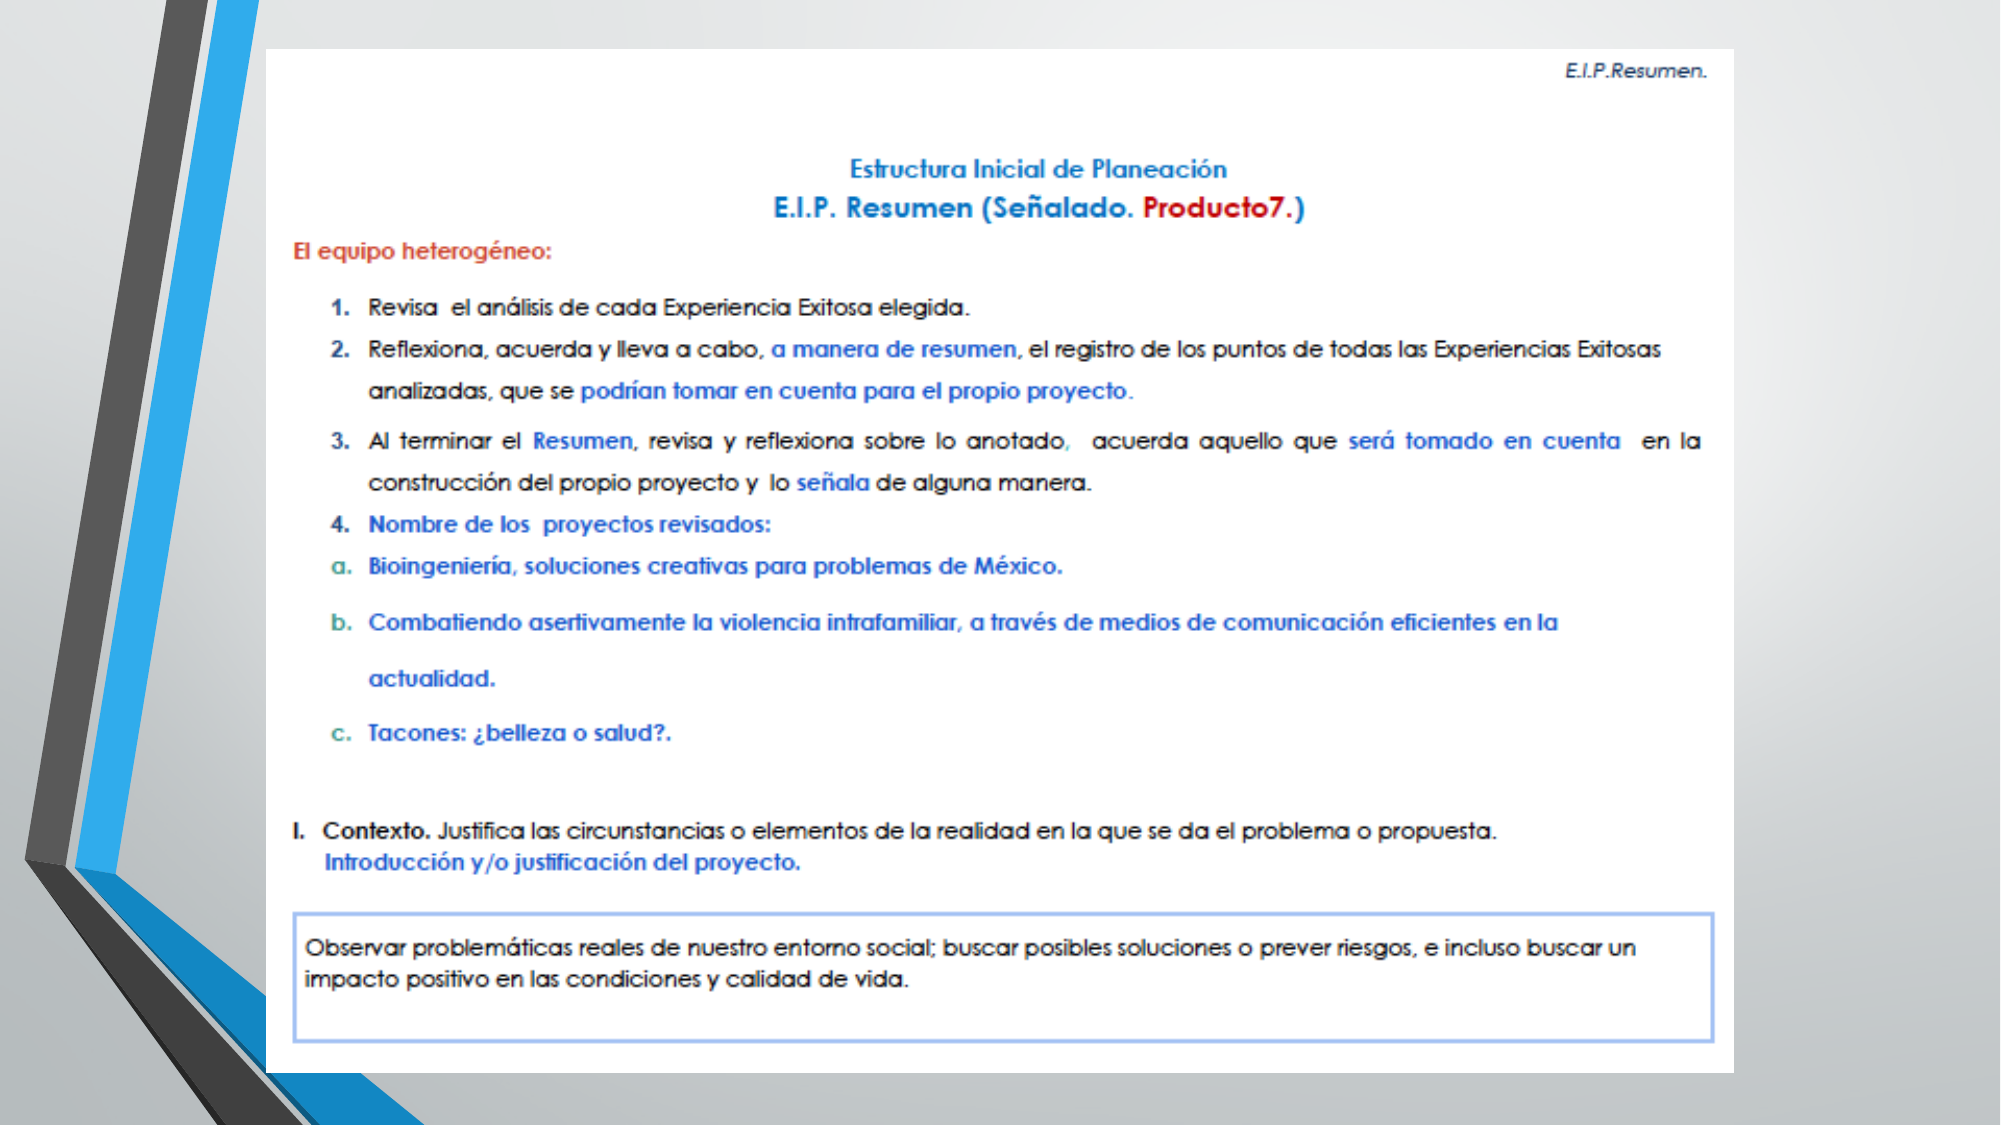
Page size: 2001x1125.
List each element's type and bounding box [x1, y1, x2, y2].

picture [266, 49, 1734, 1074]
